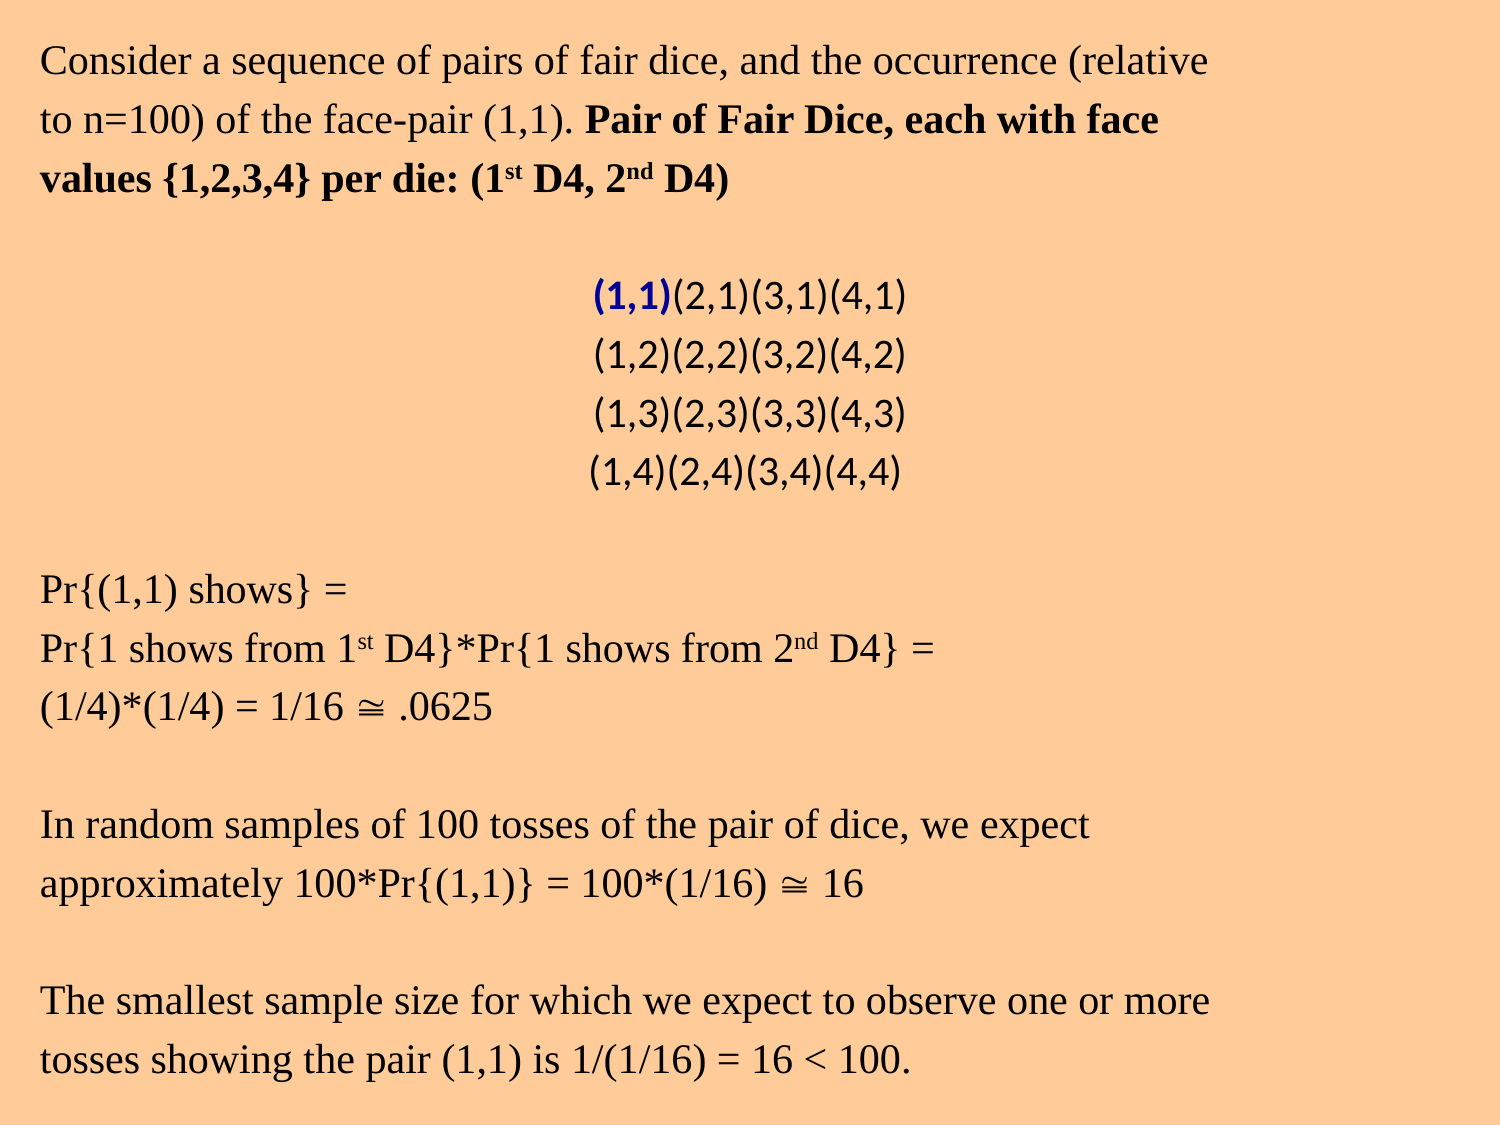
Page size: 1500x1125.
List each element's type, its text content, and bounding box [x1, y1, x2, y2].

list Consider a sequence of pairs of fair dice, and the occurrence (relative to n=100) of the face-pair (1,1). Pair of Fair Dice, each with face values {1,2,3,4} per die: (1st D4, 2nd D4) (1,1)(2,1)(3,1)(4,1) (1,2)(2,2)(3,2)(4,2) (1,3)(2,3)(3,3)(4,3) (1,4)(2,4)(3,4)(4,4) Pr{(1,1) shows} = Pr{1 shows from 1st D4}*Pr{1 shows from 2nd D4} = (1/4)*(1/4) = 1/16  .0625 In random samples of 100 tosses of the pair of dice, we expect approximately 100*Pr{(1,1)} = 100*(1/16)  16 The smallest sample size for which we expect to observe one or more tosses showing the pair (1,1) is 1/(1/16) = 16 < 100. [24, 24, 1475, 1100]
